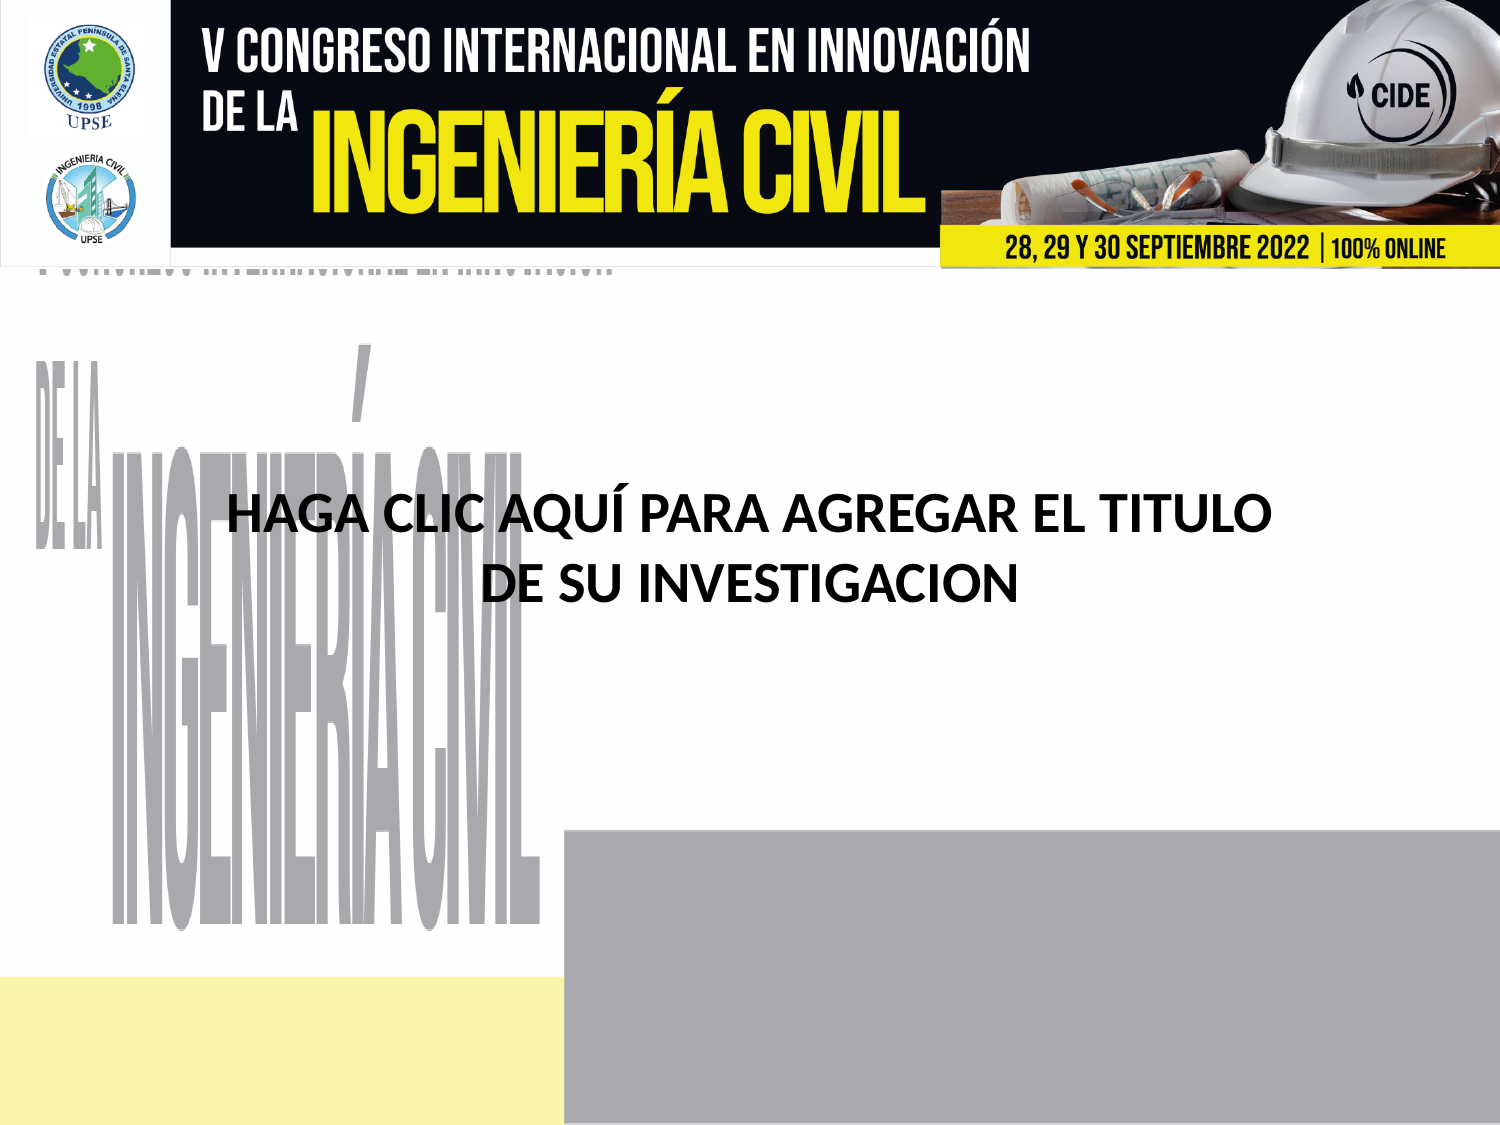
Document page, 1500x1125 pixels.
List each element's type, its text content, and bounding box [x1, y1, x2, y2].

text_box HAGA CLIC AQUÍ PARA AGREGAR EL TITULO DE SU INVESTIGACION [200, 466, 1300, 622]
picture [0, 0, 1500, 269]
